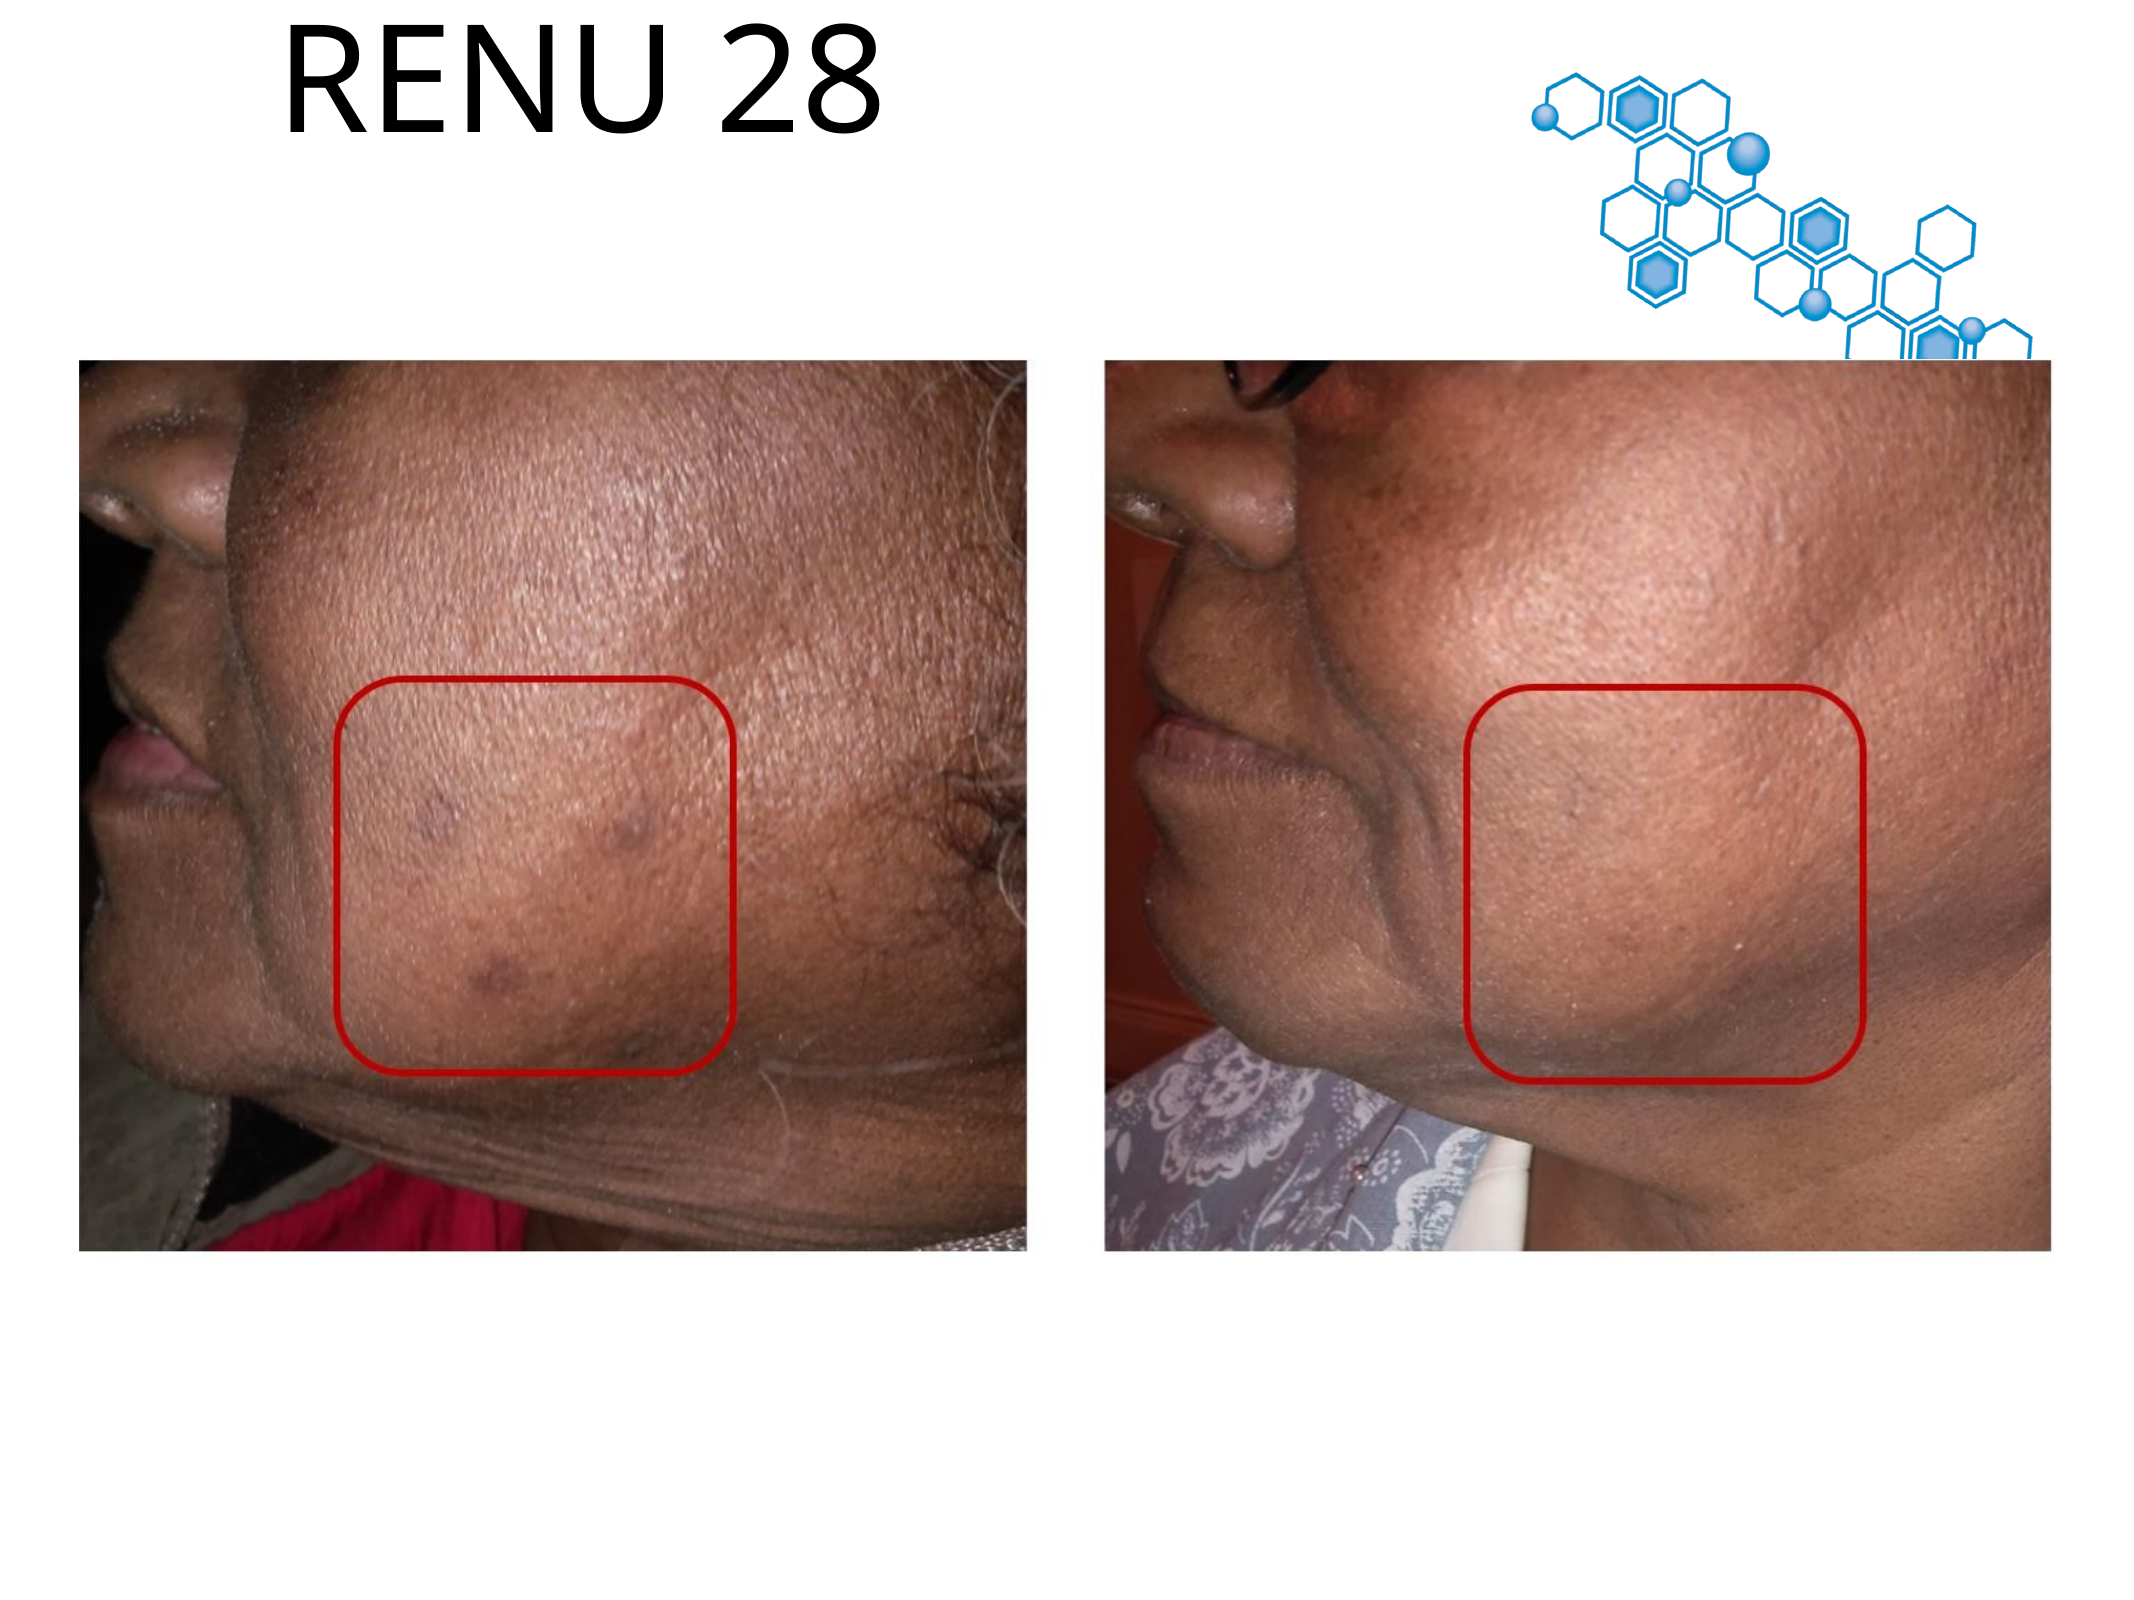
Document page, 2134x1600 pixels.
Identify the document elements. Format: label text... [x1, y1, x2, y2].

picture [1631, 246, 1683, 304]
title RENU 28 [0, 0, 1596, 285]
picture [1920, 210, 1972, 267]
picture [1533, 91, 1555, 126]
picture [1549, 78, 1600, 135]
picture [79, 0, 2080, 1414]
